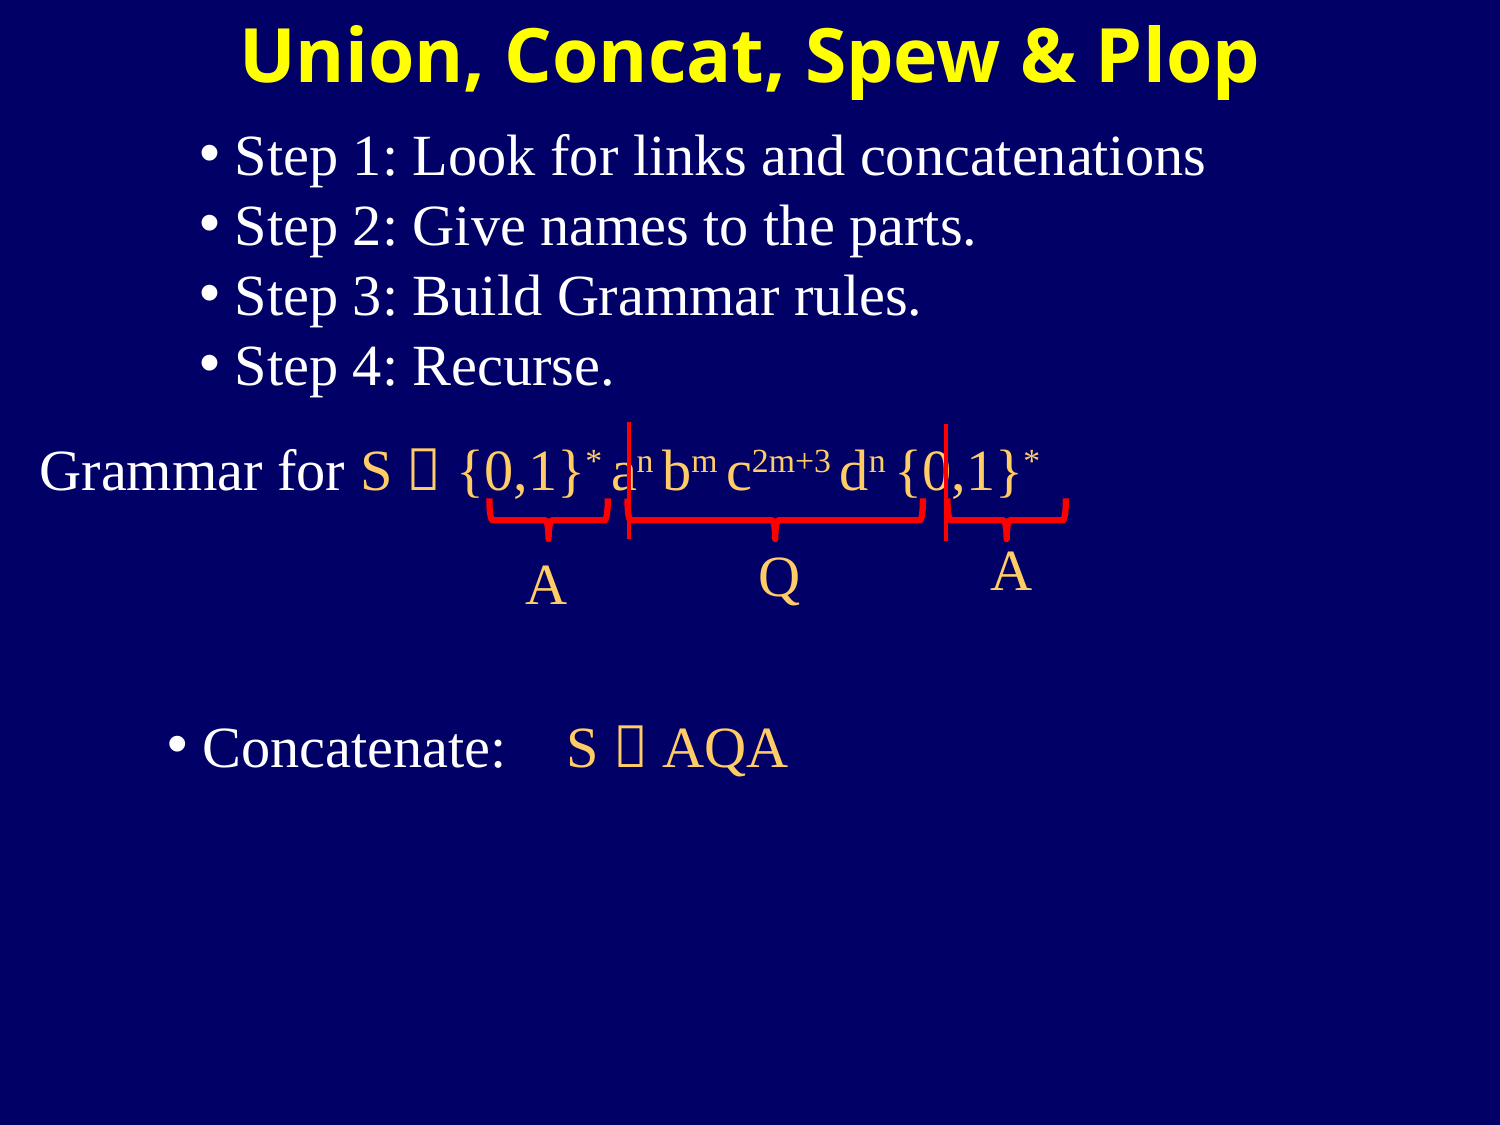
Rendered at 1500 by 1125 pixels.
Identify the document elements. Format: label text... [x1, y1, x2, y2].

text_box S  AQA [551, 701, 804, 787]
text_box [489, 501, 1067, 626]
text_box Step 1: Look for links and concatenations Step 2: Give names to the parts. Step 3: Build Grammar rules. Step 4: Recurse. [184, 109, 1222, 405]
text_box Grammar for S  {0,1}* an bm c2m+3 dn {0,1}* [948, 424, 1438, 510]
title Union, Concat, Spew & Plop [112, 0, 1388, 147]
text_box Grammar for S  {0,1}* an bm c2m+3 dn {0,1}* [631, 424, 944, 499]
text_box Concatenate: [152, 701, 551, 787]
text_box Grammar for S  {0,1}* an bm c2m+3 dn {0,1}* [24, 424, 627, 510]
